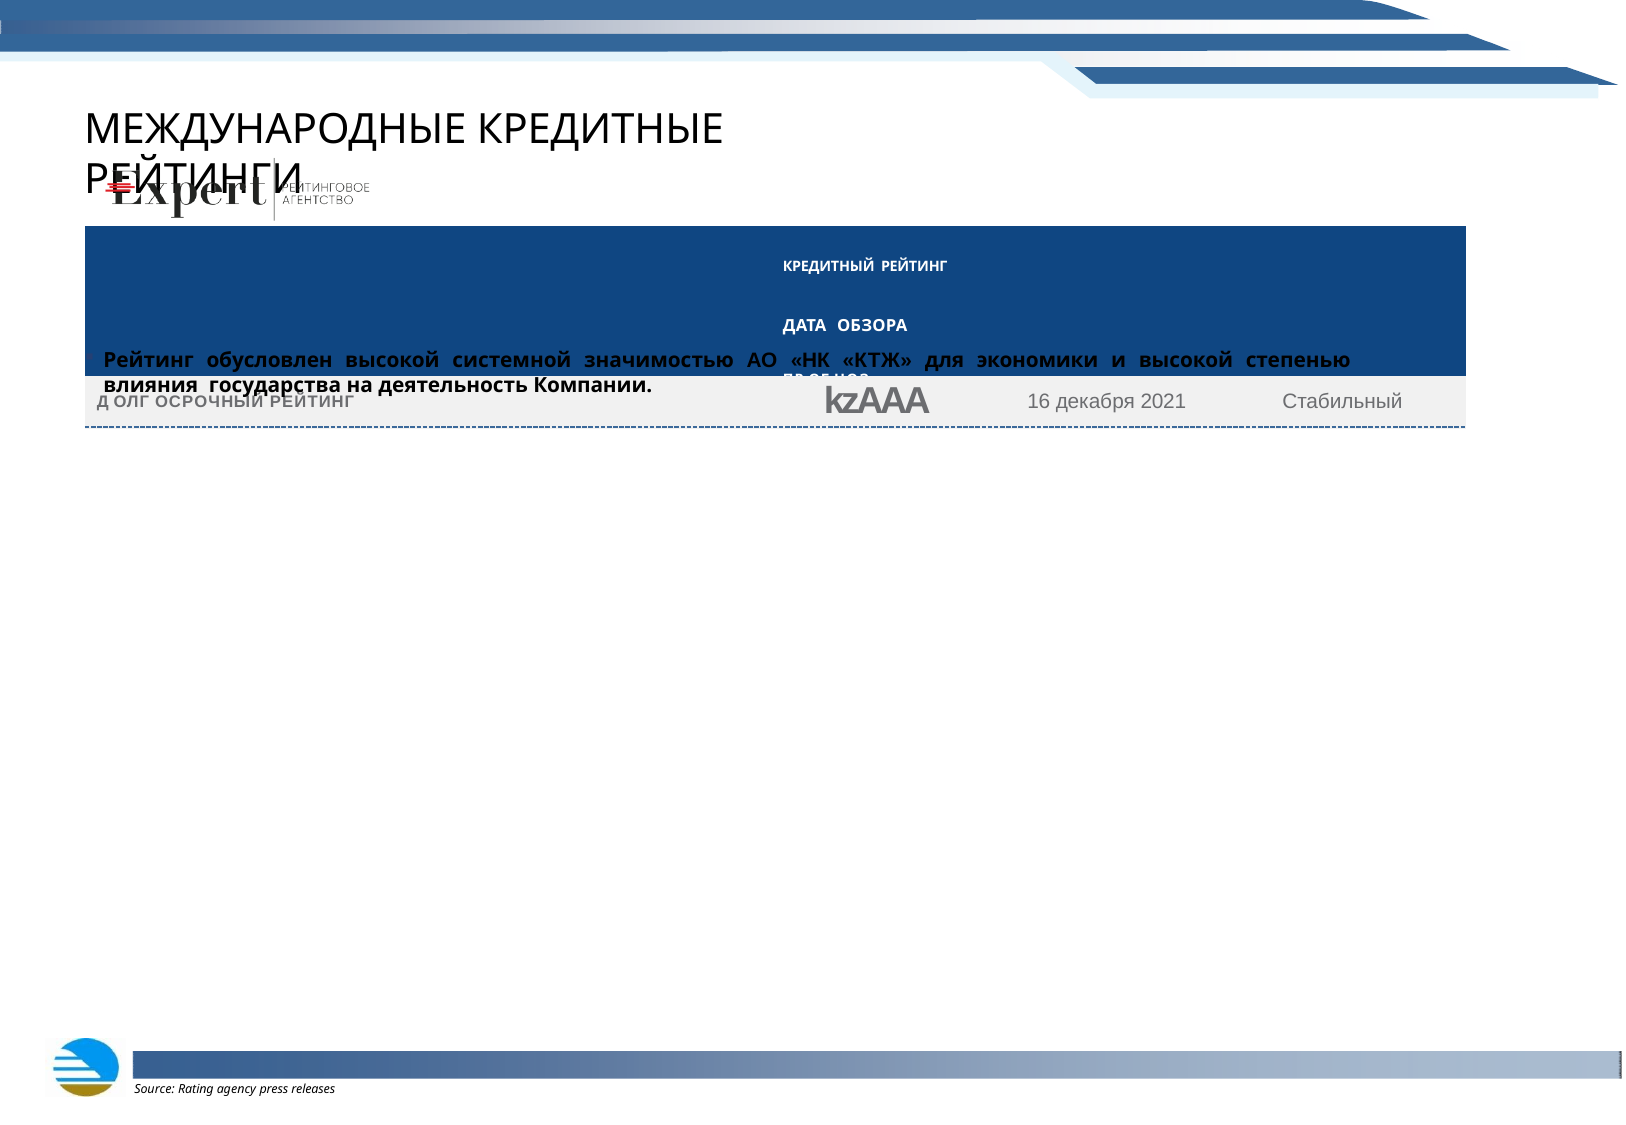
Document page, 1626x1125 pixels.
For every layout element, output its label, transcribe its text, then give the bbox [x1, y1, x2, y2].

table_cell 16 декабря 2021 [978, 397, 1237, 426]
picture [1055, 41, 1578, 67]
title МЕЖДУНАРОДНЫЕ КРЕДИТНЫЕ РЕЙТИНГИ [82, 99, 916, 226]
picture [0, 16, 1484, 37]
footer Source: Rating agency press releases [132, 1078, 342, 1125]
text_box [71, 135, 412, 243]
table_header КРЕДИТНЫЙ РЕЙТИНГ ДАТА ОБЗОРА ПР ОГ НОЗ [85, 226, 1466, 376]
text_box Рейтинг обусловлен высокой системной значимостью АО «НК «КТЖ» для экономики и высокой степенью влияния государства на деятельность Компании. [82, 344, 1352, 397]
picture [45, 1038, 126, 1097]
picture [132, 1051, 1622, 1079]
table_cell kzAAA [593, 397, 978, 426]
table_cell Д ОЛГ ОСРОЧНЫЙ РЕЙТИНГ [85, 397, 593, 426]
table_cell Стабильный [1237, 376, 1466, 426]
